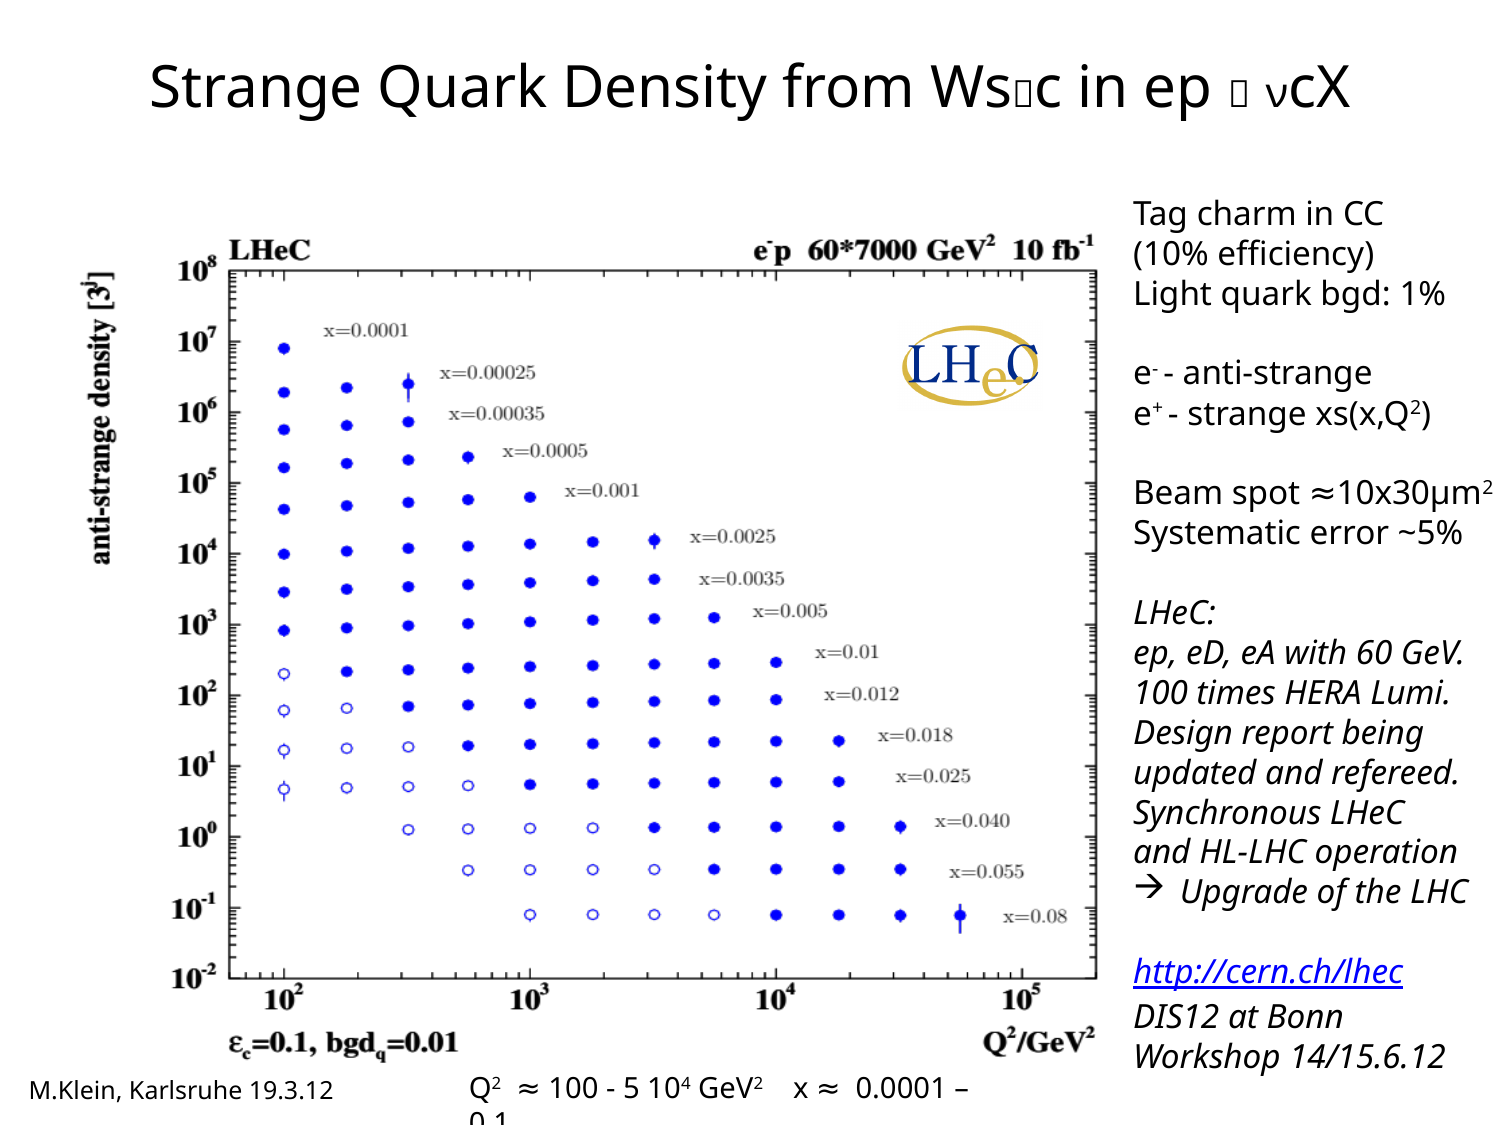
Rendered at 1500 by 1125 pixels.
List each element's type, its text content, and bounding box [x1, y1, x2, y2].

title Strange Quark Density from Wsc in ep  νcX [112, 35, 1388, 134]
text_box Tag charm in CC (10% efficiency) Light quark bgd: 1% e- - anti-strange e+ - strange xs(x,Q2) Beam spot ≈10x30μm2 Systematic error ~5% LHeC: ep, eD, eA with 60 GeV. 100 times HERA Lumi. Design report being updated and refereed. Synchronous LHeC and HL-LHC operation Upgrade of the LHC http://cern.ch/lhec DIS12 at Bonn Workshop 14/15.6.12 [1118, 184, 1500, 1083]
picture [21, 97, 1116, 1125]
